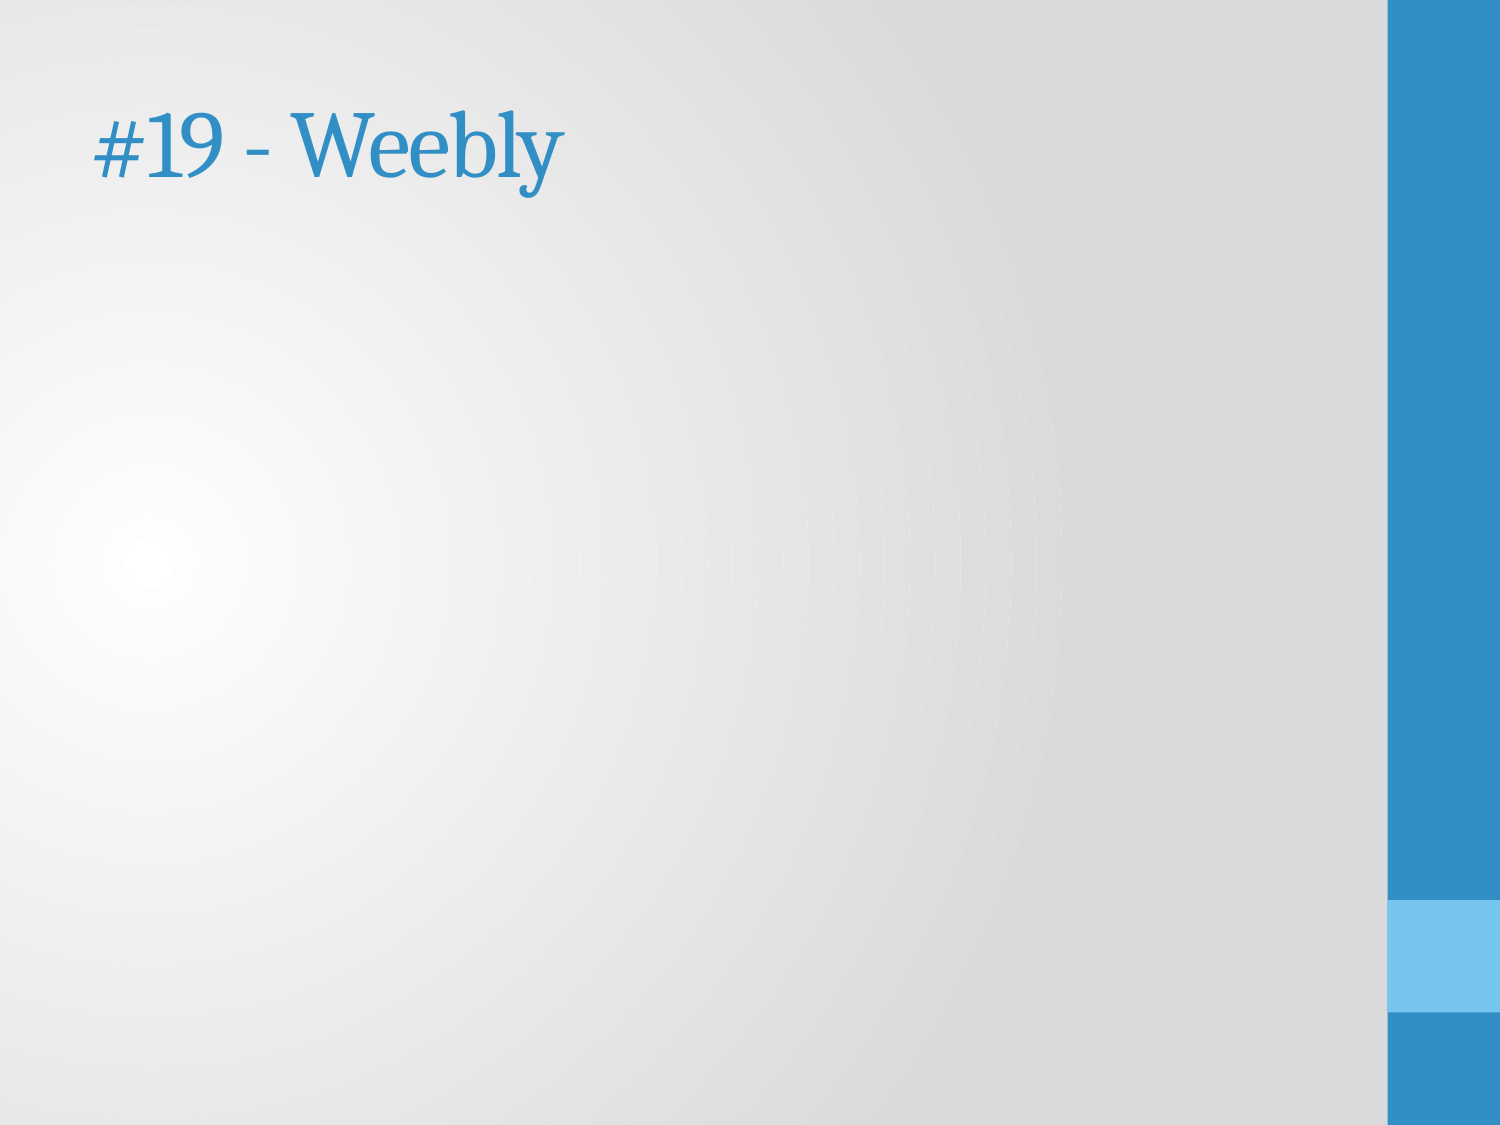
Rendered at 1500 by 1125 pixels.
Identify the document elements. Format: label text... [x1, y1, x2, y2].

title #19 - Weebly [75, 45, 1325, 233]
